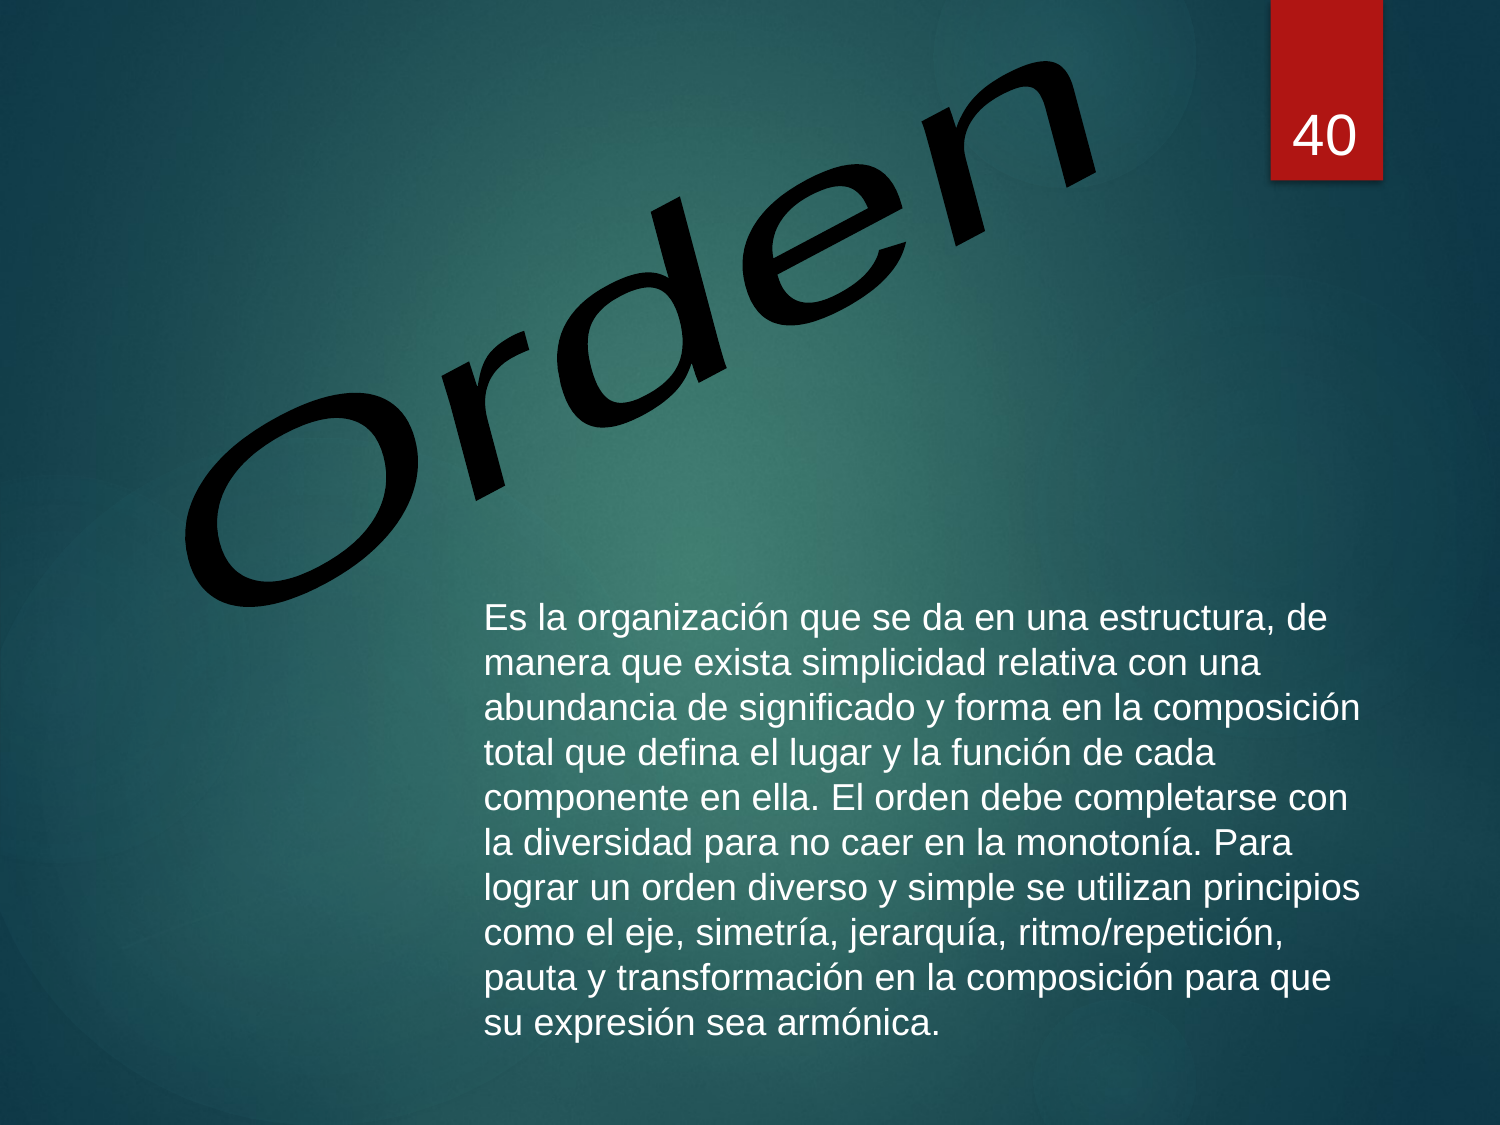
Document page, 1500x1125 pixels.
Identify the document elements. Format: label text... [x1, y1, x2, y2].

text_box Es la organización que se da en una estructura, de manera que exista simplicidad relativa con una abundancia de significado y forma en la composición total que defina el lugar y la función de cada componente en ella. El orden debe completarse con la diversidad para no caer en la monotonía. Para lograr un orden diverso y simple se utilizan principios como el eje, simetría, jerarquía, ritmo/repetición, pauta y transformación en la composición para que su expresión sea armónica. [468, 585, 1383, 1096]
slide_number 40 [1273, 48, 1377, 175]
picture [0, 0, 1500, 1125]
